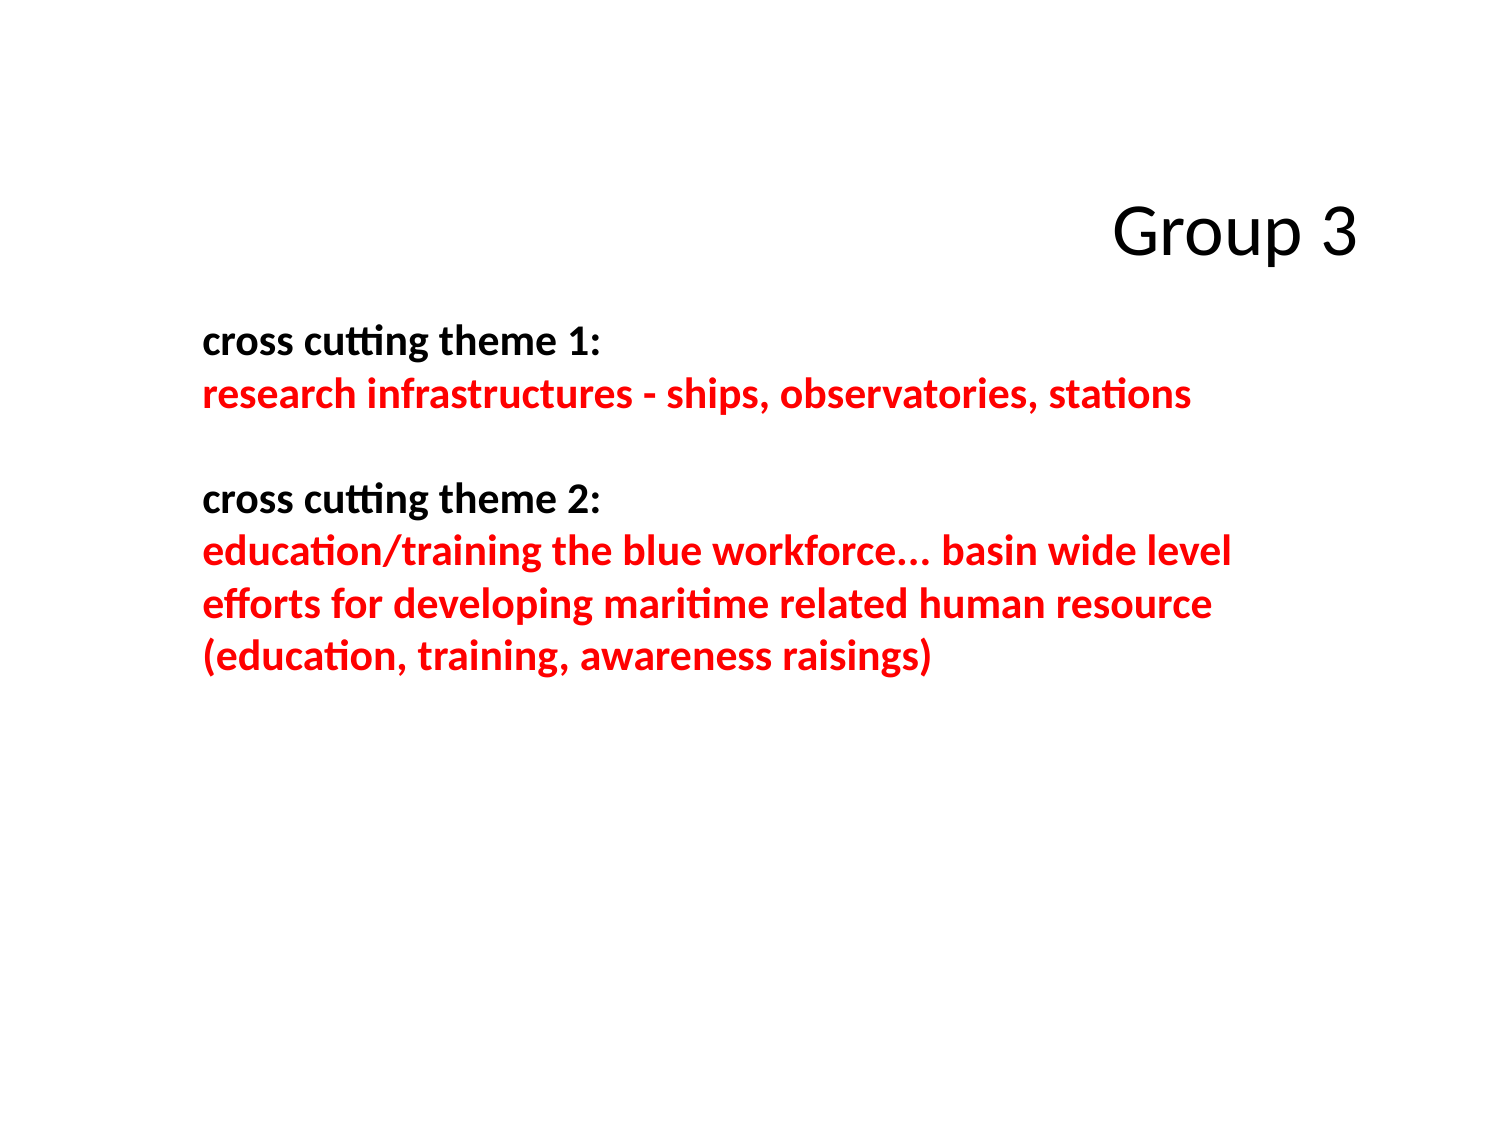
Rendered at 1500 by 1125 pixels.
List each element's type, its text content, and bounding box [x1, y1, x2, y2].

text_box cross cutting theme 1: research infrastructures - ships, observatories, stations cross cutting theme 2: education/training the blue workforce... basin wide level efforts for developing maritime related human resource (education, training, awareness raisings) [187, 304, 1288, 687]
text_box Group 3 [1097, 173, 1374, 278]
